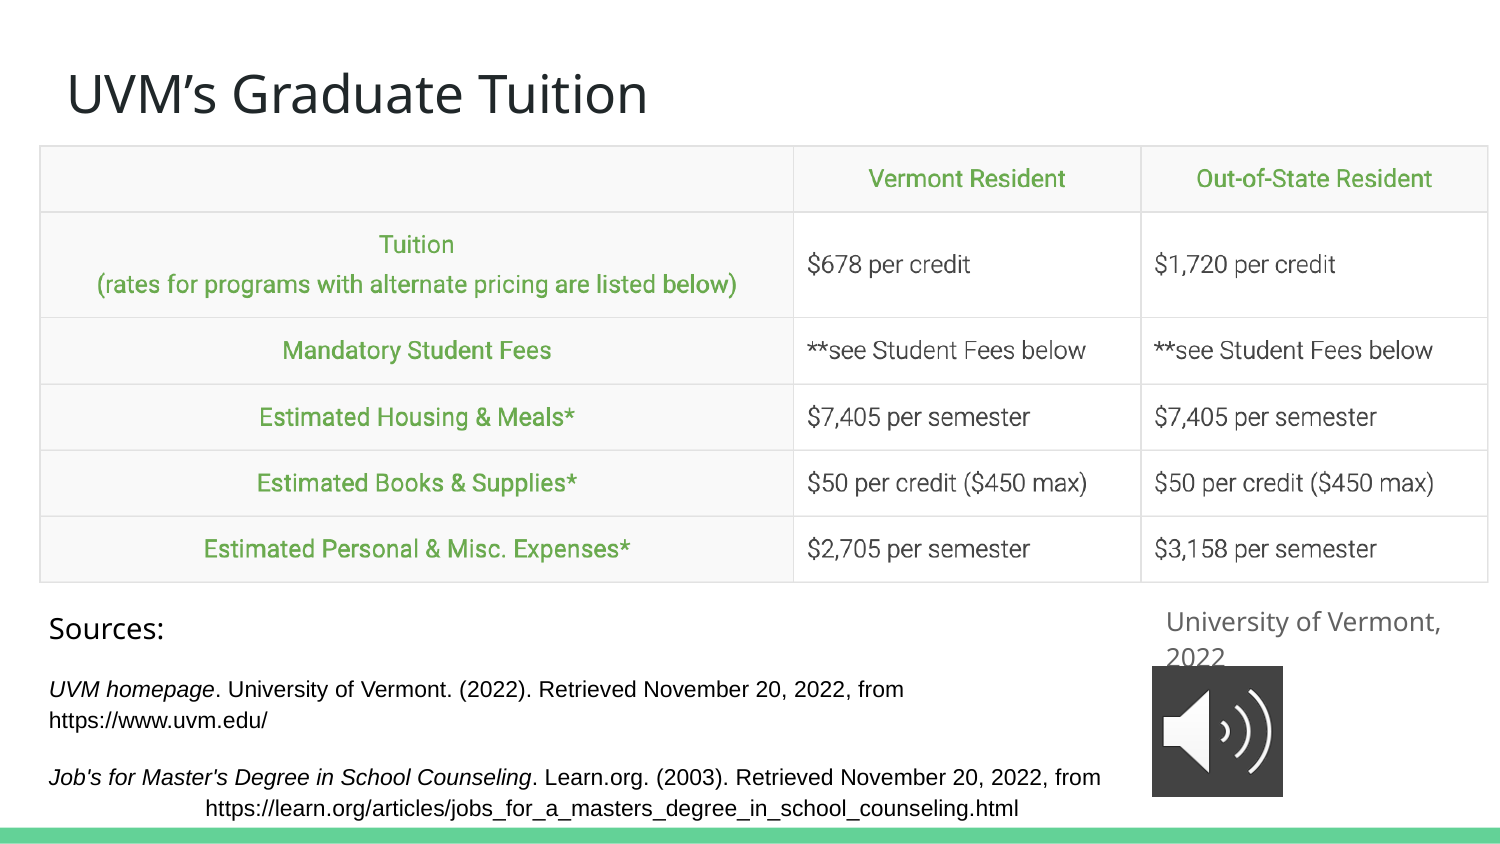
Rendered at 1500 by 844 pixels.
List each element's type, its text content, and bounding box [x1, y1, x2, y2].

title UVM’s Graduate Tuition [51, 45, 1449, 137]
picture [33, 139, 1489, 586]
picture [1150, 664, 1285, 799]
text_box Sources: UVM homepage. University of Vermont. (2022). Retrieved November 20, 2022, from https://www.uvm.edu/ Job's for Master's Degree in School Counseling. Learn.org. (2003). Retrieved November 20, 2022, from https://learn.org/articles/jobs_for_a_masters_degree_in_school_counseling.html [33, 595, 1136, 844]
list University of Vermont, 2022 [1150, 594, 1478, 689]
